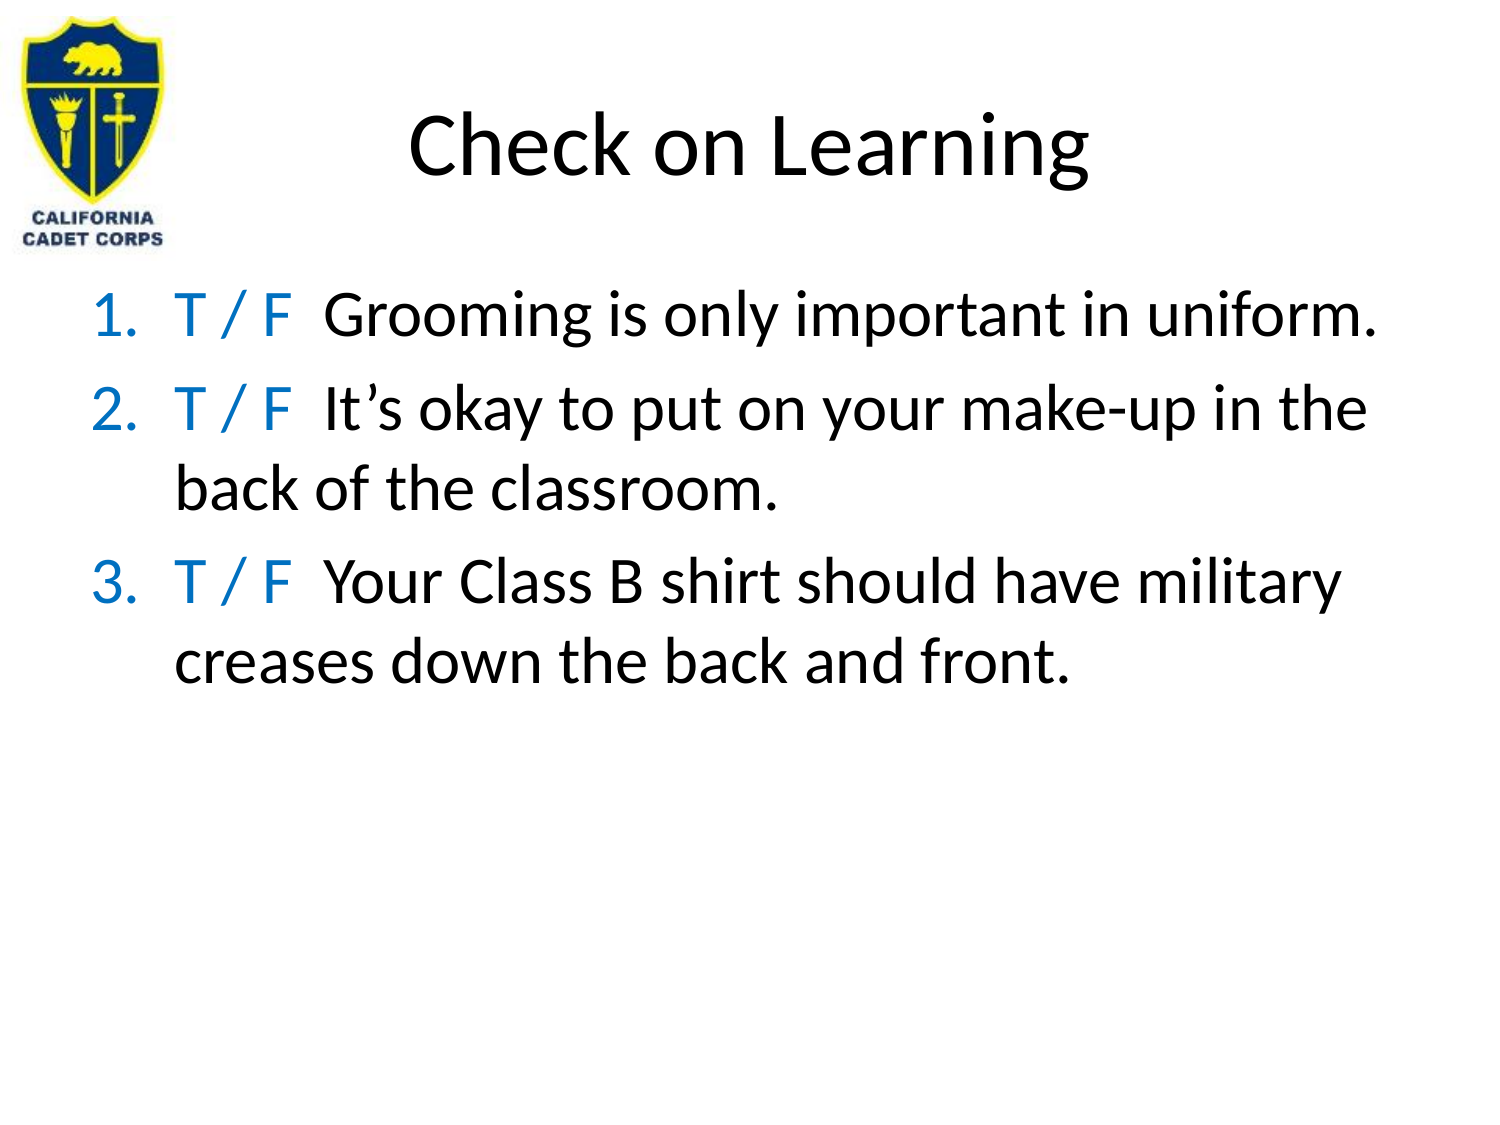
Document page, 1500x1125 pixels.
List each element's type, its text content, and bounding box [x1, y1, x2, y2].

title Check on Learning [162, 45, 1338, 233]
list T / F Grooming is only important in uniform. T / F It’s okay to put on your make-up in the back of the classroom. T / F Your Class B shirt should have military creases down the back and front. [75, 262, 1425, 1005]
picture [0, 16, 186, 261]
